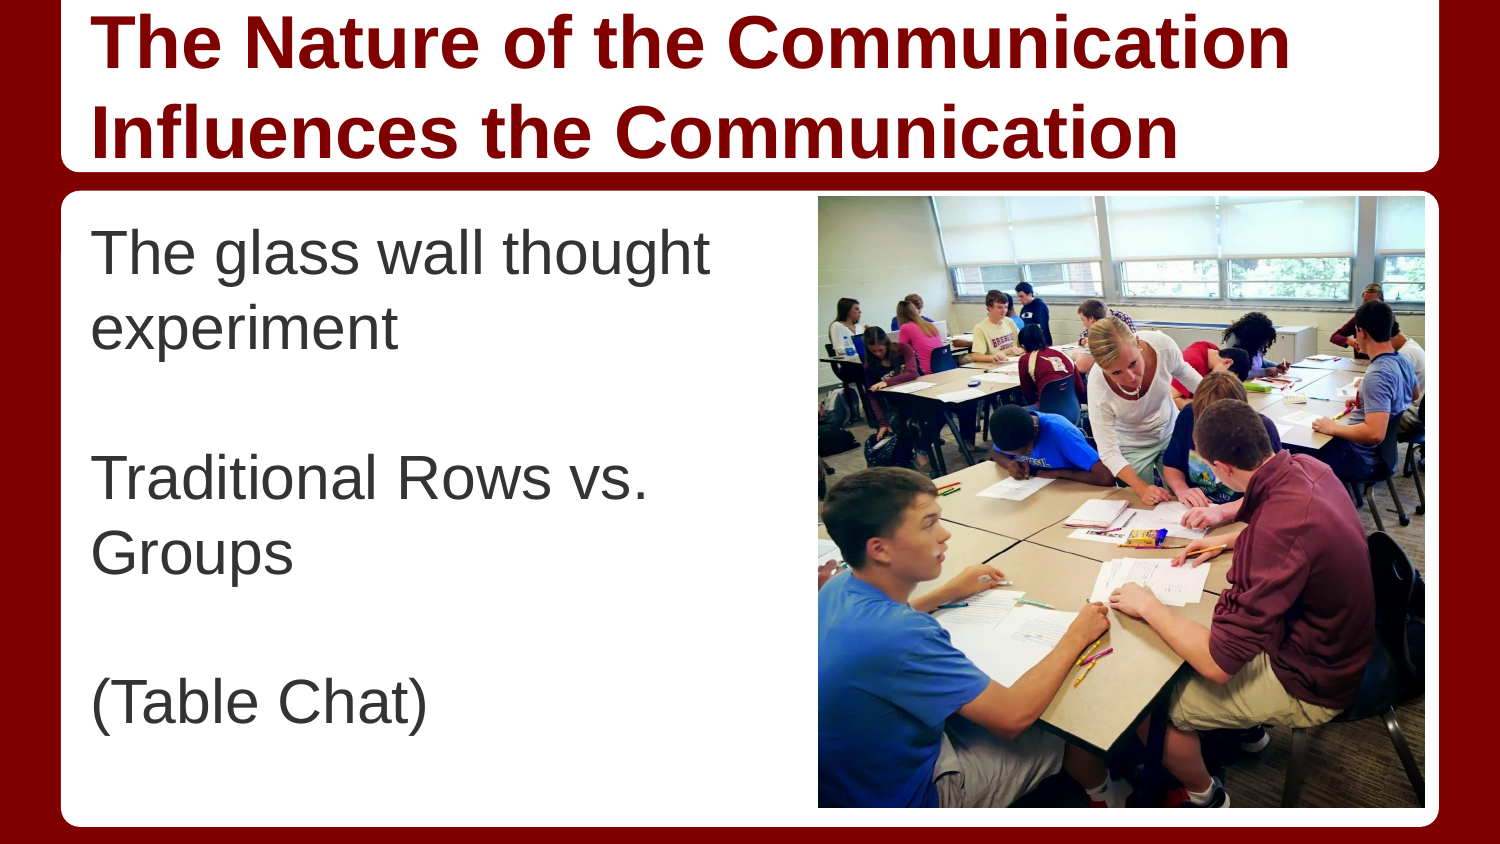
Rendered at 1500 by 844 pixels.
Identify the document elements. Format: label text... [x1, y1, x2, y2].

picture [817, 196, 1426, 809]
list The glass wall thought experiment Traditional Rows vs. Groups (Table Chat) [75, 196, 743, 808]
title The Nature of the Communication Influences the Communication [75, 47, 1425, 189]
